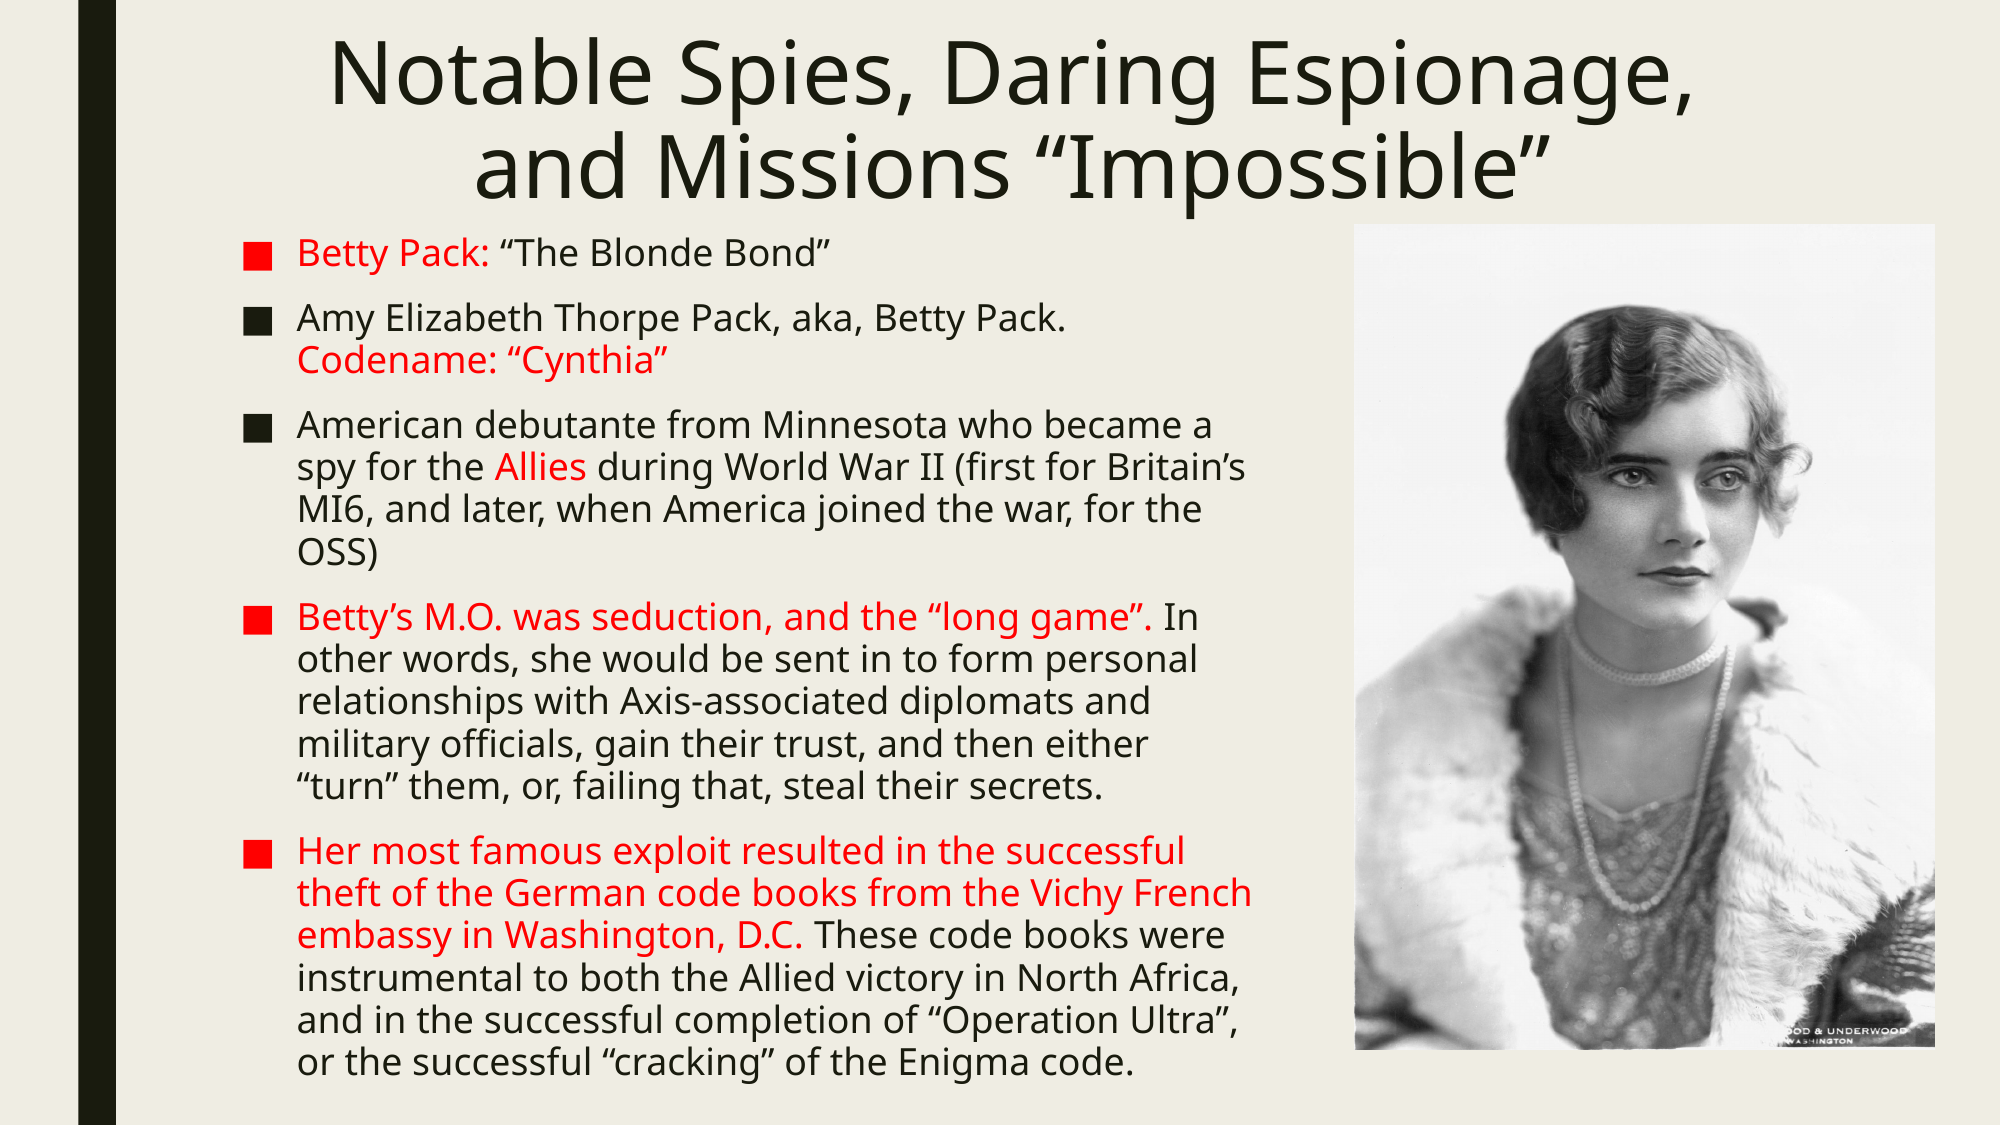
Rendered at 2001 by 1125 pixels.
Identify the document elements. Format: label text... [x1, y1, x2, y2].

title Notable Spies, Daring Espionage, and Missions “Impossible” [225, 21, 1800, 225]
picture [1354, 224, 1935, 1050]
list Betty Pack: “The Blonde Bond” Amy Elizabeth Thorpe Pack, aka, Betty Pack. Codename: “Cynthia” American debutante from Minnesota who became a spy for the Allies during World War II (first for Britain’s MI6, and later, when America joined the war, for the OSS) Betty’s M.O. was seduction, and the “long game”. In other words, she would be sent in to form personal relationships with Axis-associated diplomats and military officials, gain their trust, and then either “turn” them, or, failing that, steal their secrets. Her most famous exploit resulted in the successful theft of the German code books from the Vichy French embassy in Washington, D.C. These code books were instrumental to both the Allied victory in North Africa, and in the successful completion of “Operation Ultra”, or the successful “cracking” of the Enigma code. [225, 224, 1275, 1125]
